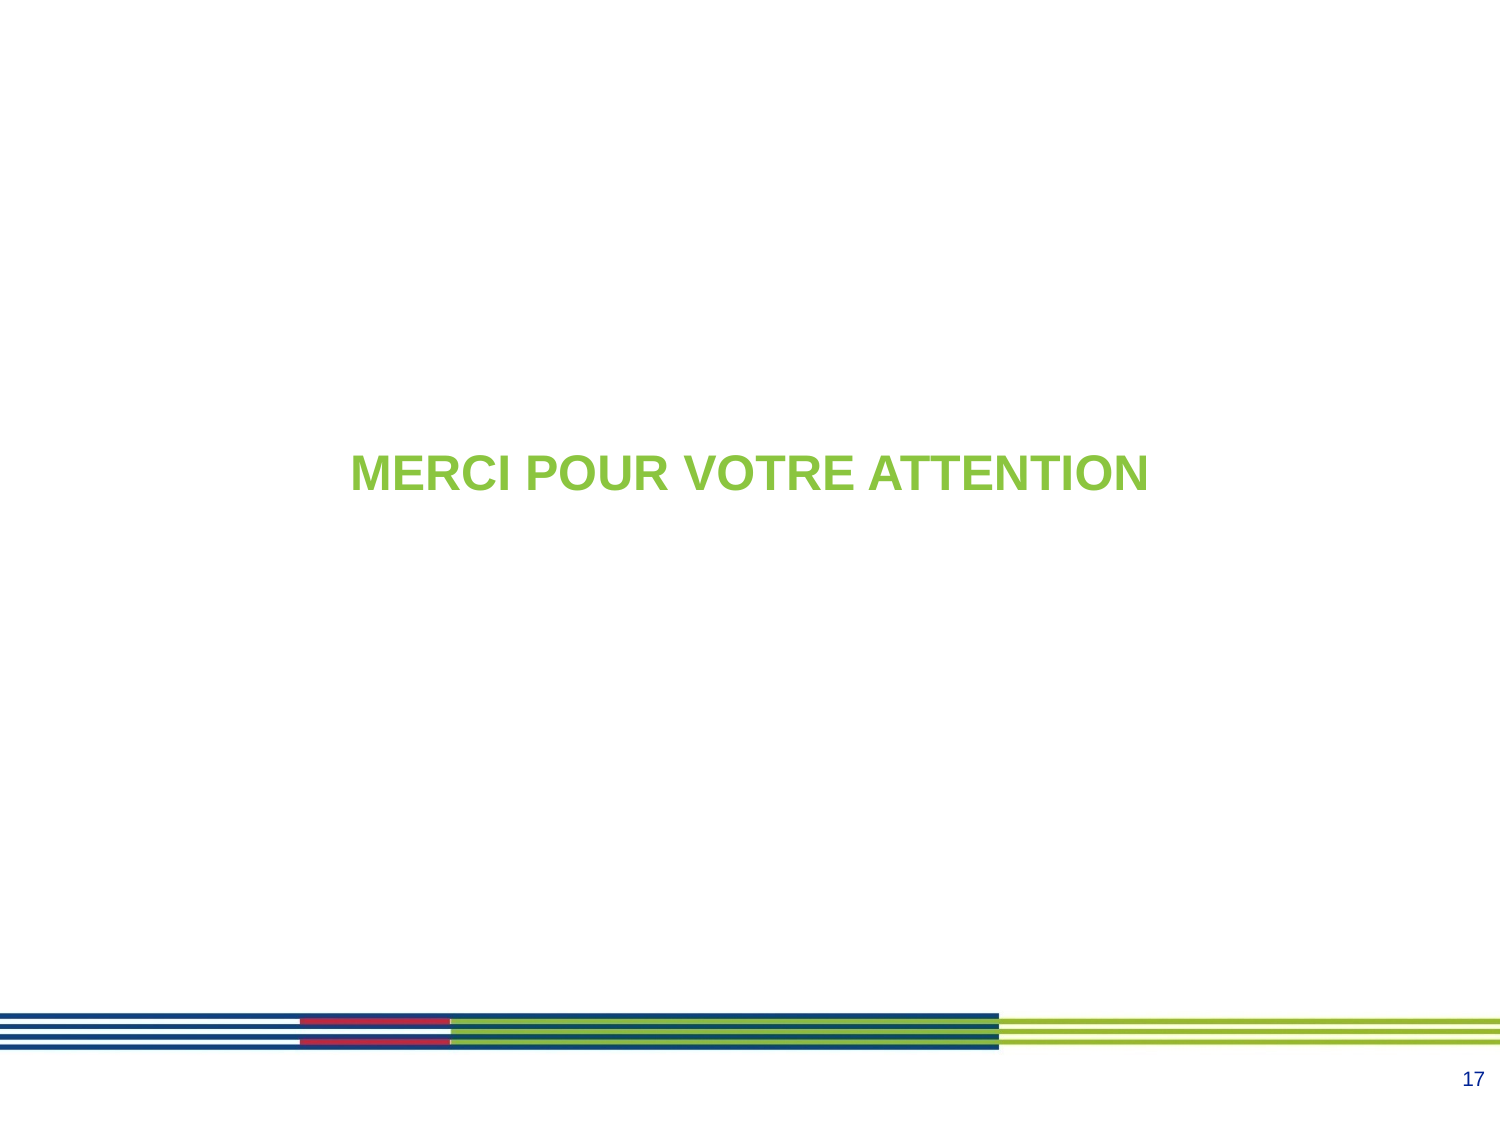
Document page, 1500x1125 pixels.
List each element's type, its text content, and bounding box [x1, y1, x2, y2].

picture [0, 999, 1500, 1063]
title MERCI POUR VOTRE ATTENTION [0, 36, 1500, 905]
